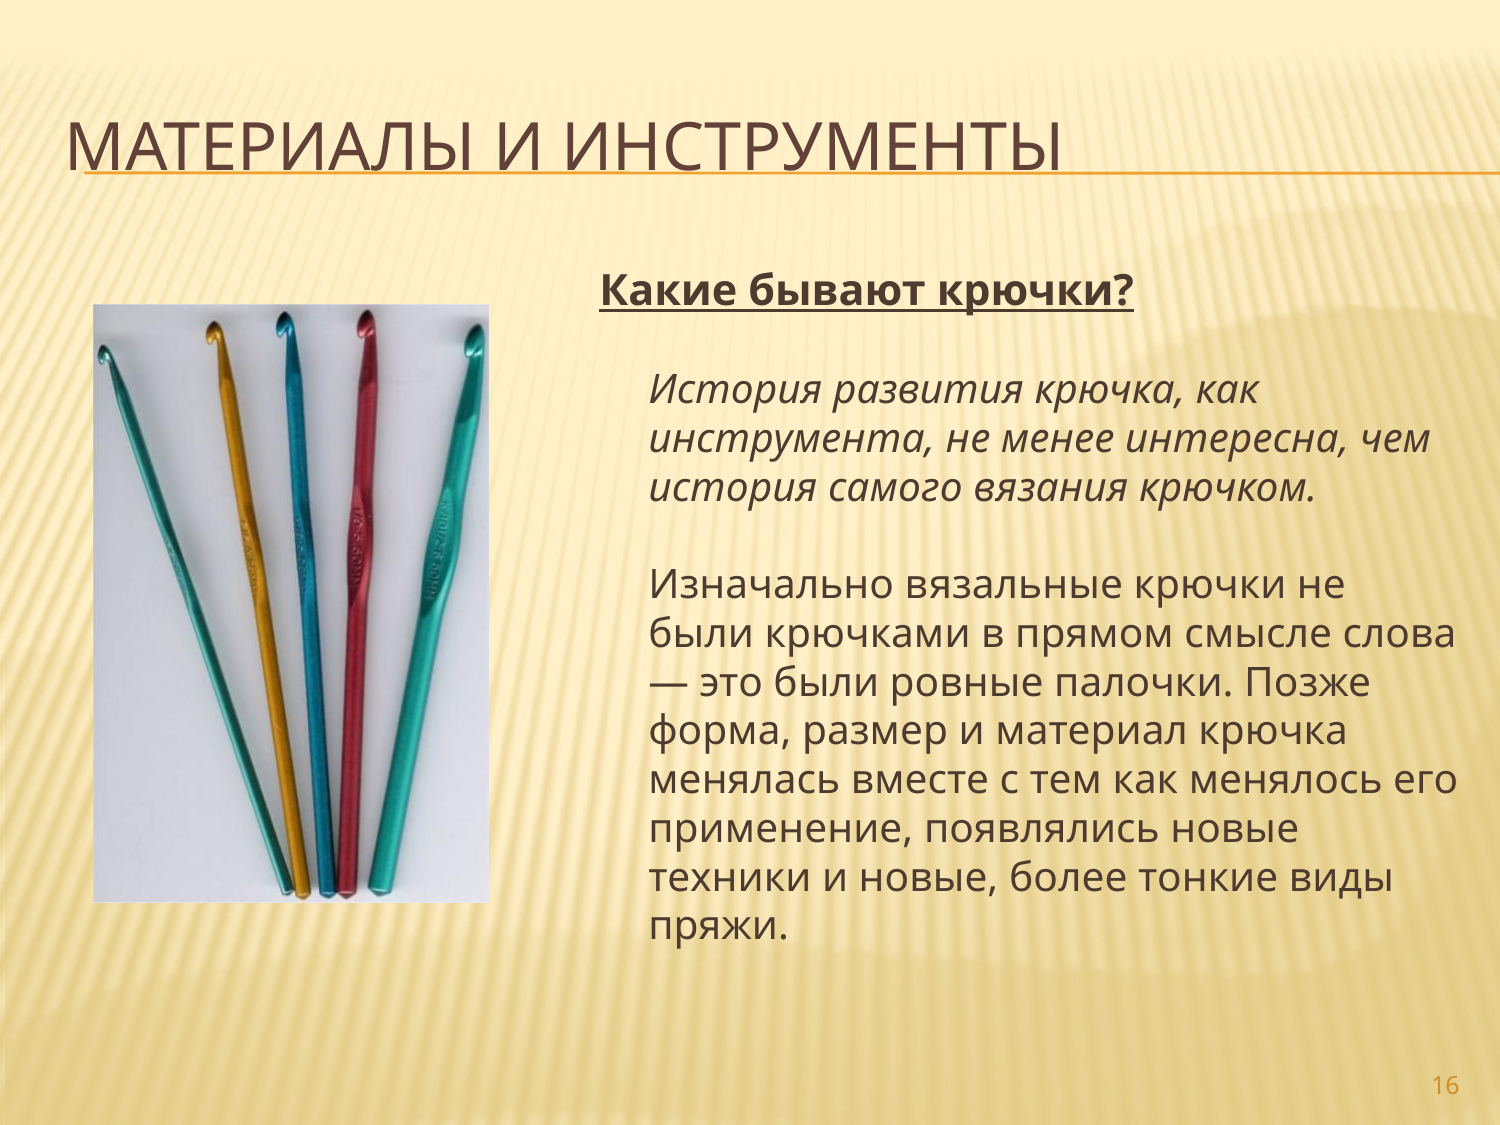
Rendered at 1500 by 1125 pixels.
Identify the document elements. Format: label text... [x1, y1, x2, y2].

list Какие бывают крючки? История развития крючка, как инструмента, не менее интересна, чем история самого вязания крючком. Изначально вязальные крючки не были крючками в прямом смысле слова — это были ровные палочки. Позже форма, размер и материал крючка менялась вместе с тем как менялось его применение, появлялись новые техники и новые, более тонкие виды пряжи. [584, 254, 1475, 998]
slide_number 16 [1350, 1061, 1475, 1103]
picture [93, 304, 489, 903]
title Материалы и инструменты [50, 75, 1475, 213]
